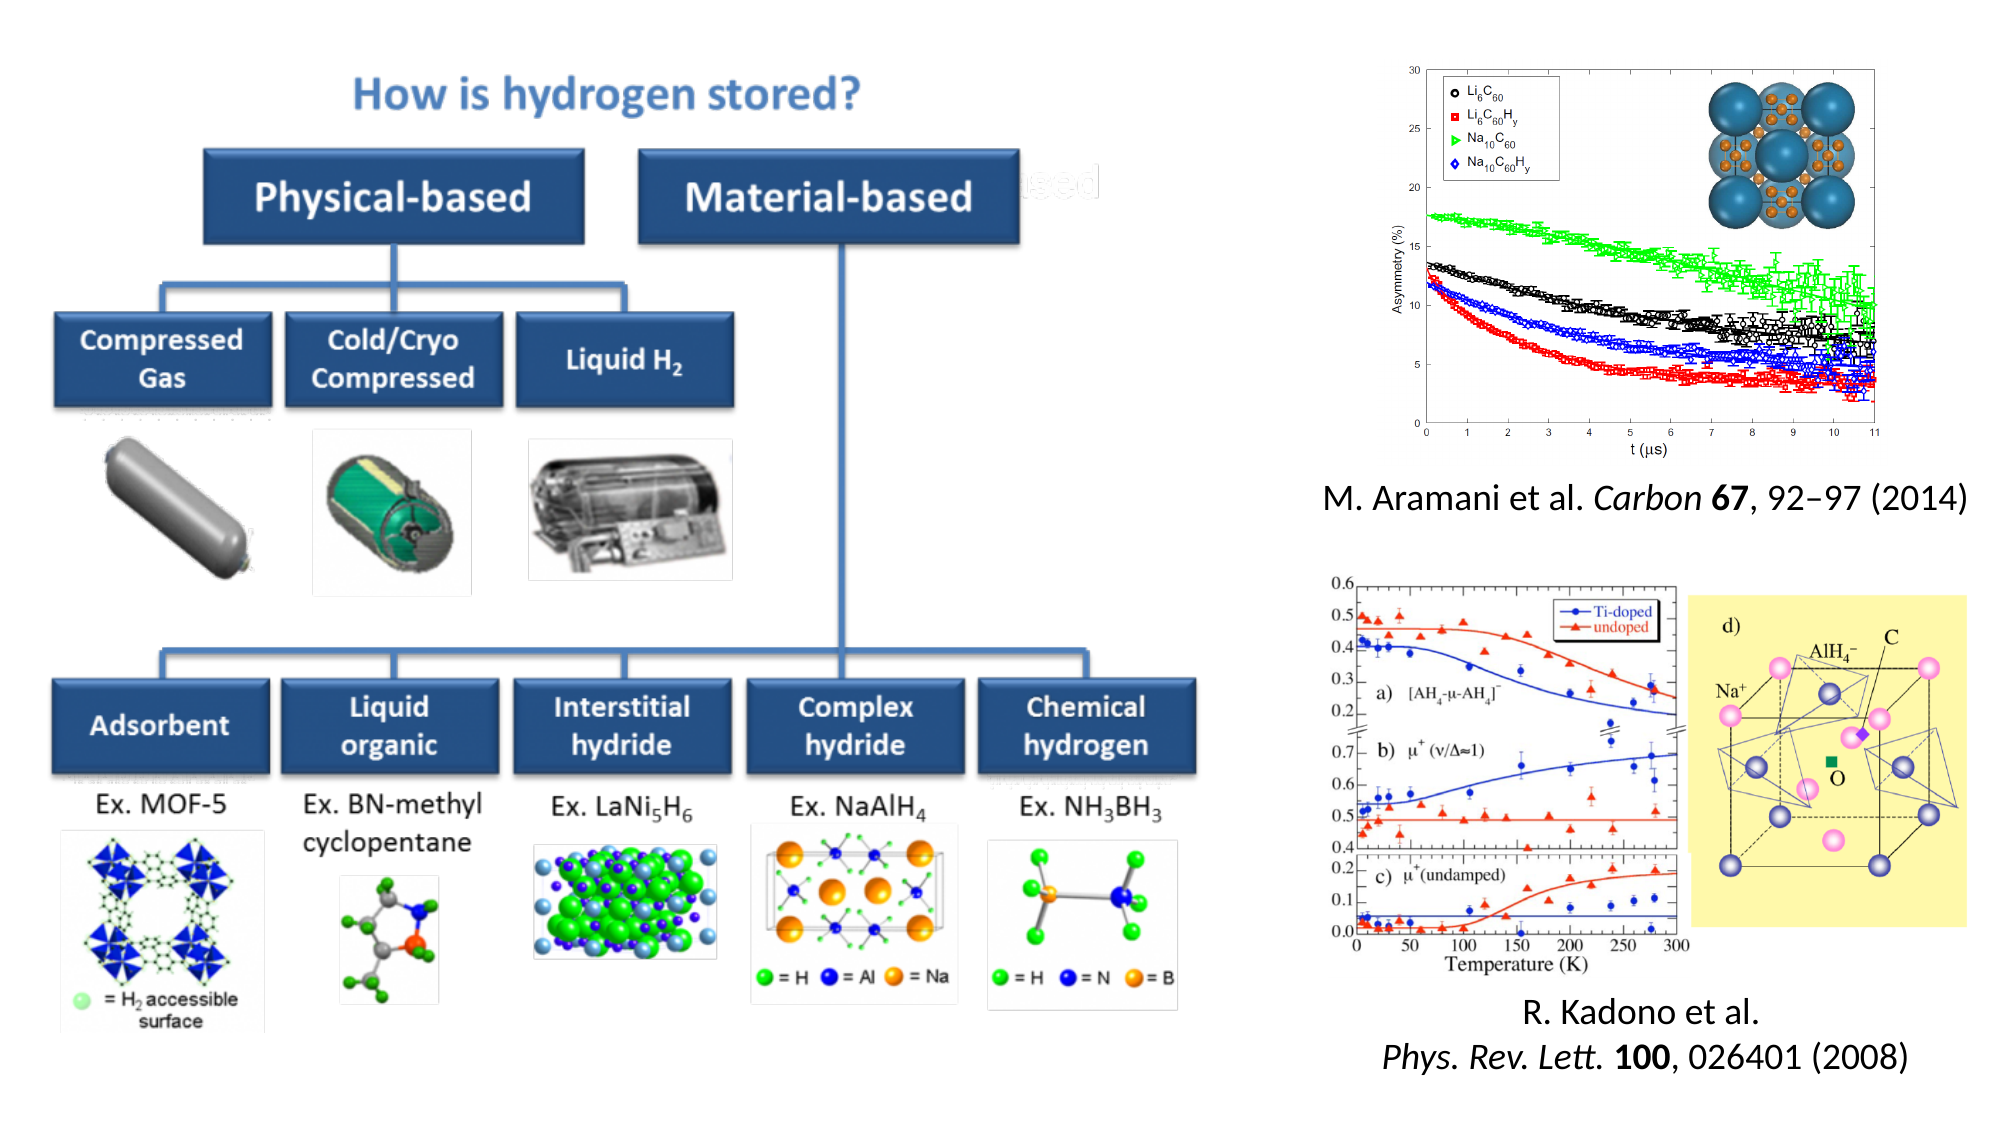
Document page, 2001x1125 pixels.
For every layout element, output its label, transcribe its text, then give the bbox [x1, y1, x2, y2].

text_box M. Aramani et al. Carbon 67, 92–97 (2014) [1291, 465, 2000, 526]
picture [1377, 59, 1888, 466]
picture [42, 48, 1205, 1033]
picture [1328, 562, 1981, 984]
text_box R. Kadono et al. Phys. Rev. Lett. 100, 026401 (2008) [1351, 984, 1940, 1085]
